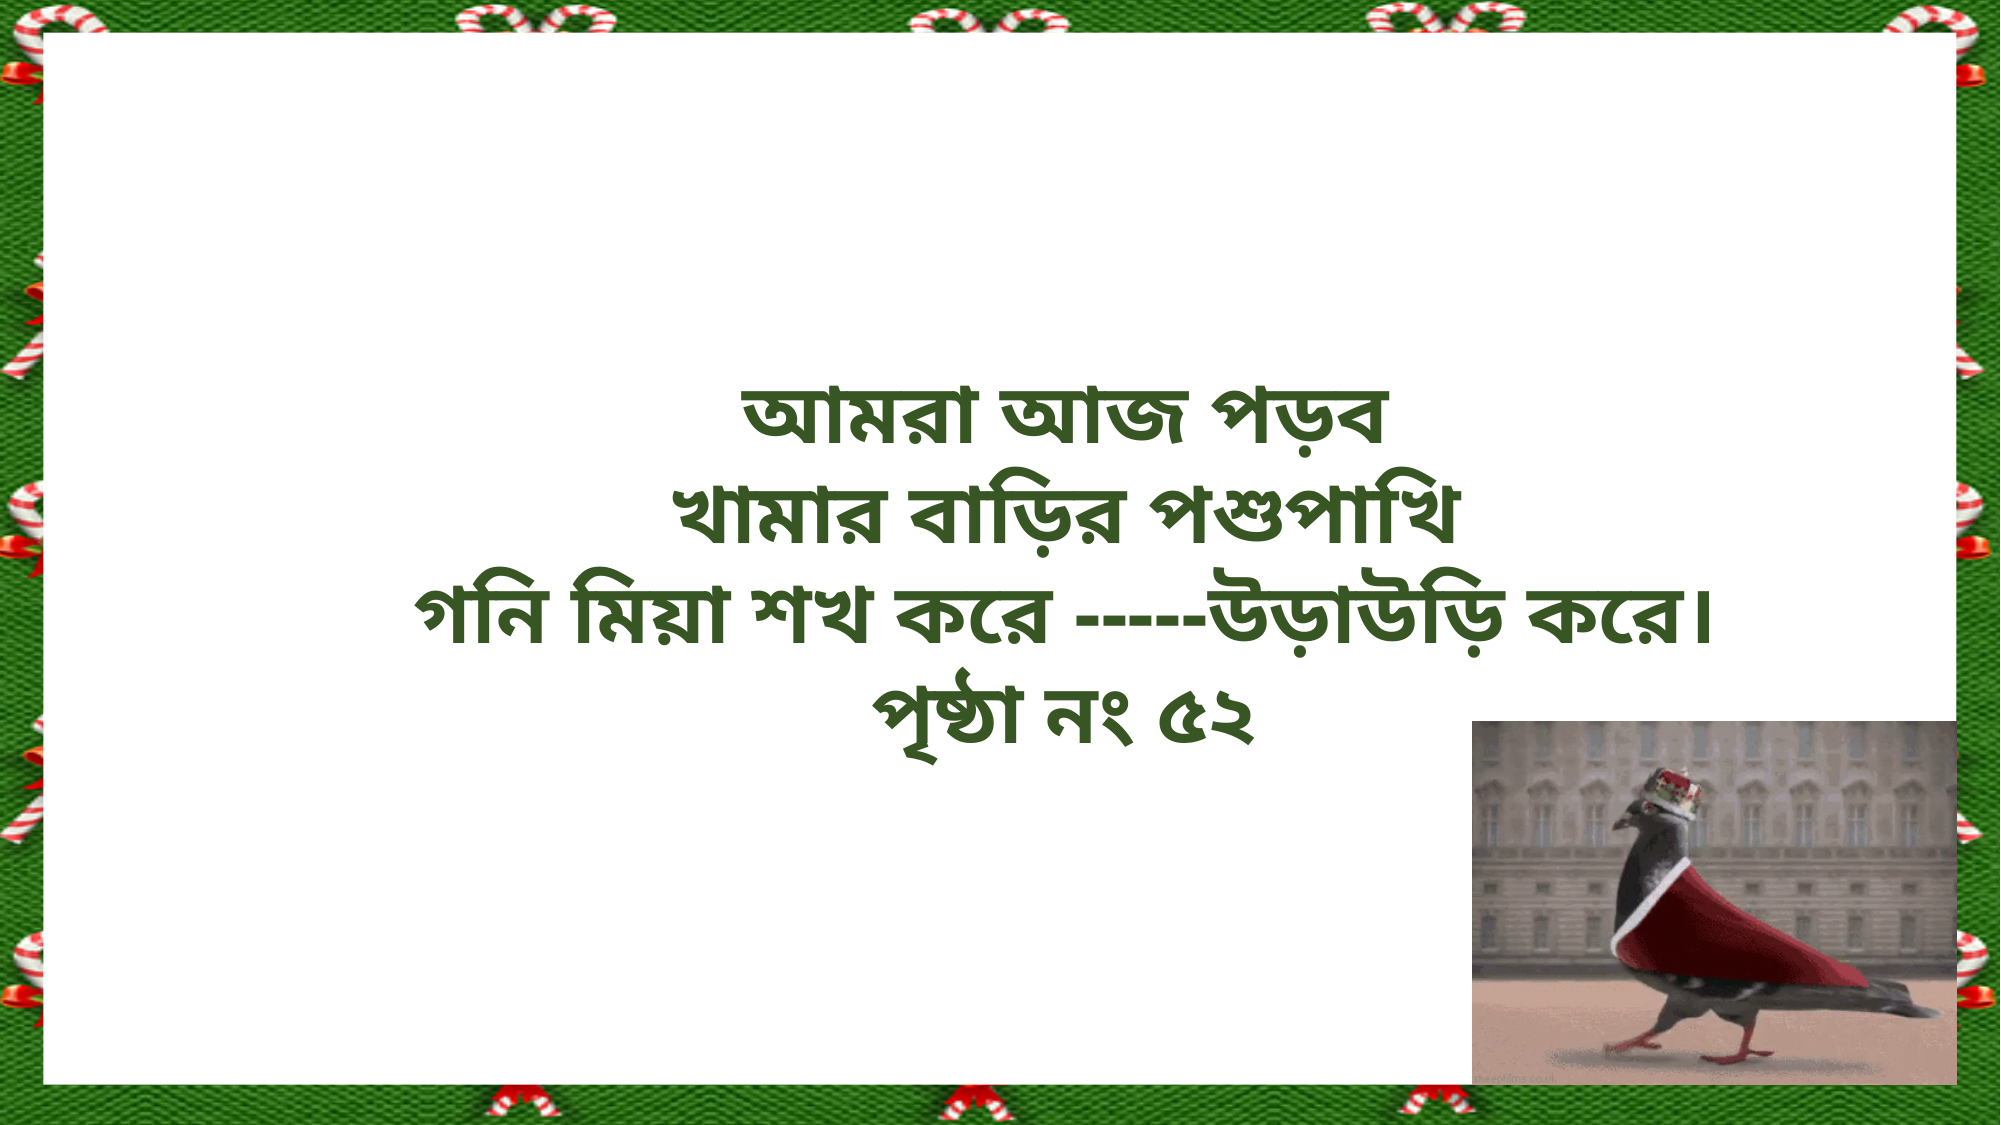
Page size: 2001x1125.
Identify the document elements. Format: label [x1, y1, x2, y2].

picture [1472, 721, 1957, 1085]
text_box [0, 0, 2000, 1125]
